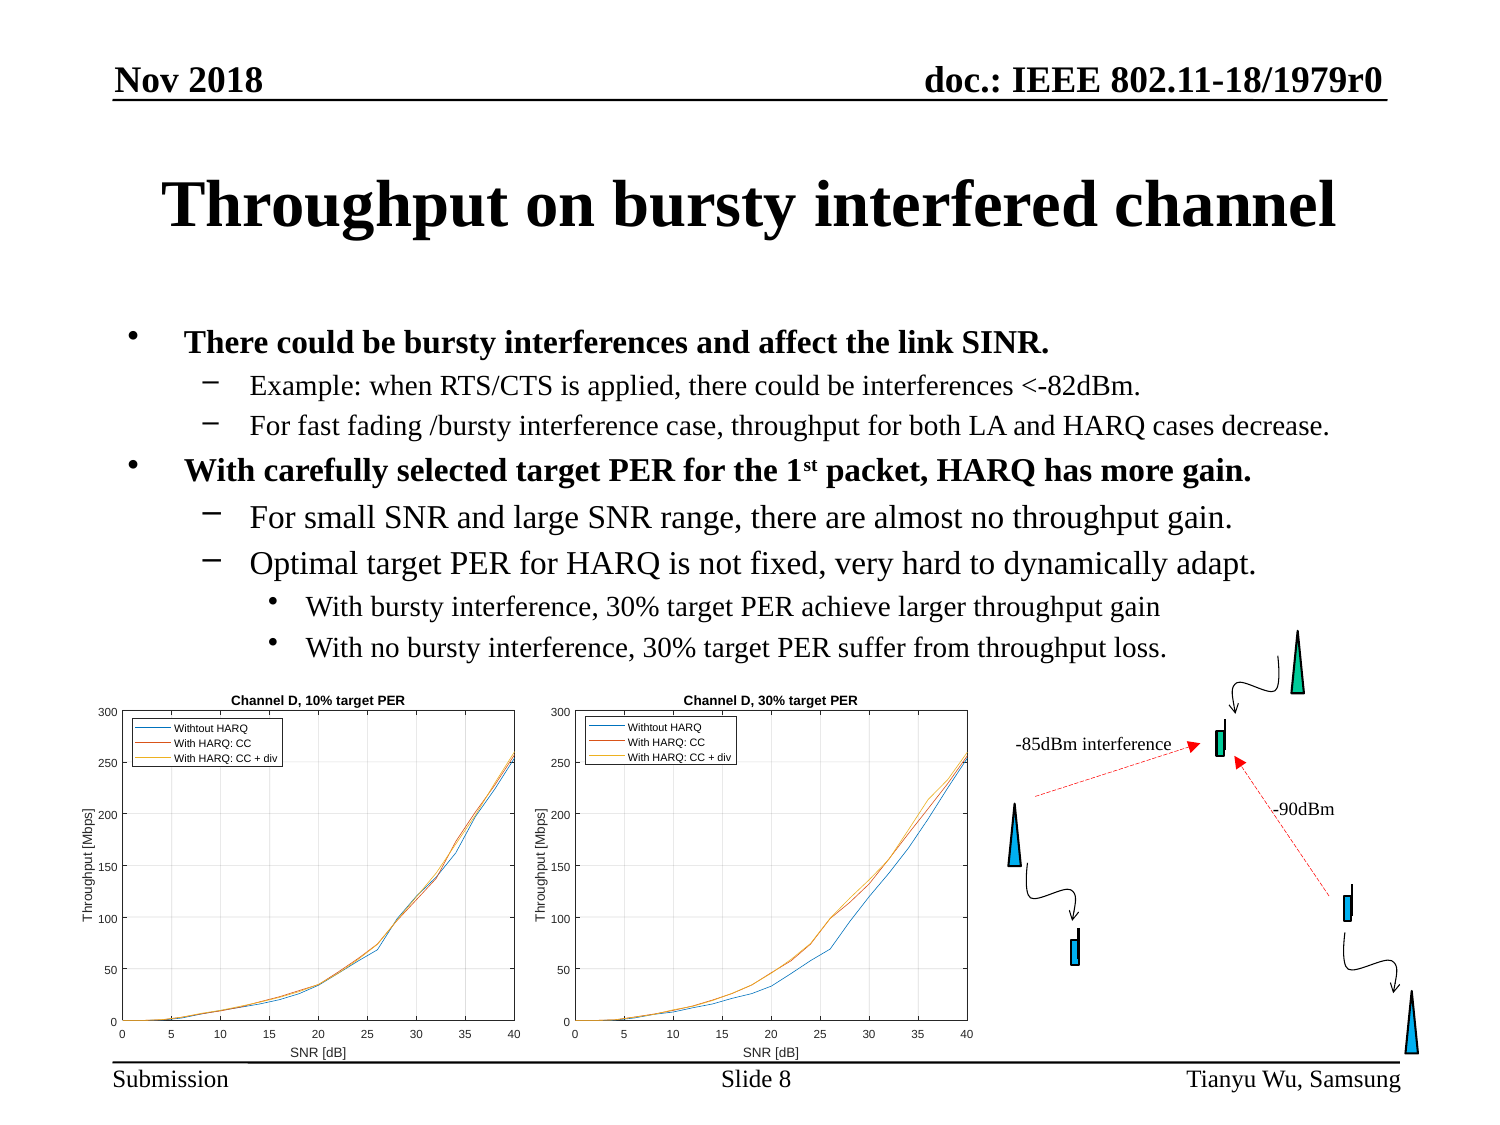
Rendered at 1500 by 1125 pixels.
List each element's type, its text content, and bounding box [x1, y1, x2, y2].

slide_number Slide 8 [712, 1070, 800, 1093]
title Throughput on bursty interfered channel [112, 112, 1388, 288]
list There could be bursty interferences and affect the link SINR. Example: when RTS/CTS is applied, there could be interferences <-82dBm. For fast fading /bursty interference case, throughput for both LA and HARQ cases decrease. With carefully selected target PER for the 1st packet, HARQ has more gain. For small SNR and large SNR range, there are almost no throughput gain. Optimal target PER for HARQ is not fixed, very hard to dynamically adapt. With bursty interference, 30% target PER achieve larger throughput gain With no bursty interference, 30% target PER suffer from throughput loss. [112, 312, 1388, 680]
picture [56, 681, 1015, 1062]
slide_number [114, 54, 265, 101]
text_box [999, 630, 1419, 1054]
footer Tianyu Wu, Samsung [1183, 1062, 1402, 1093]
